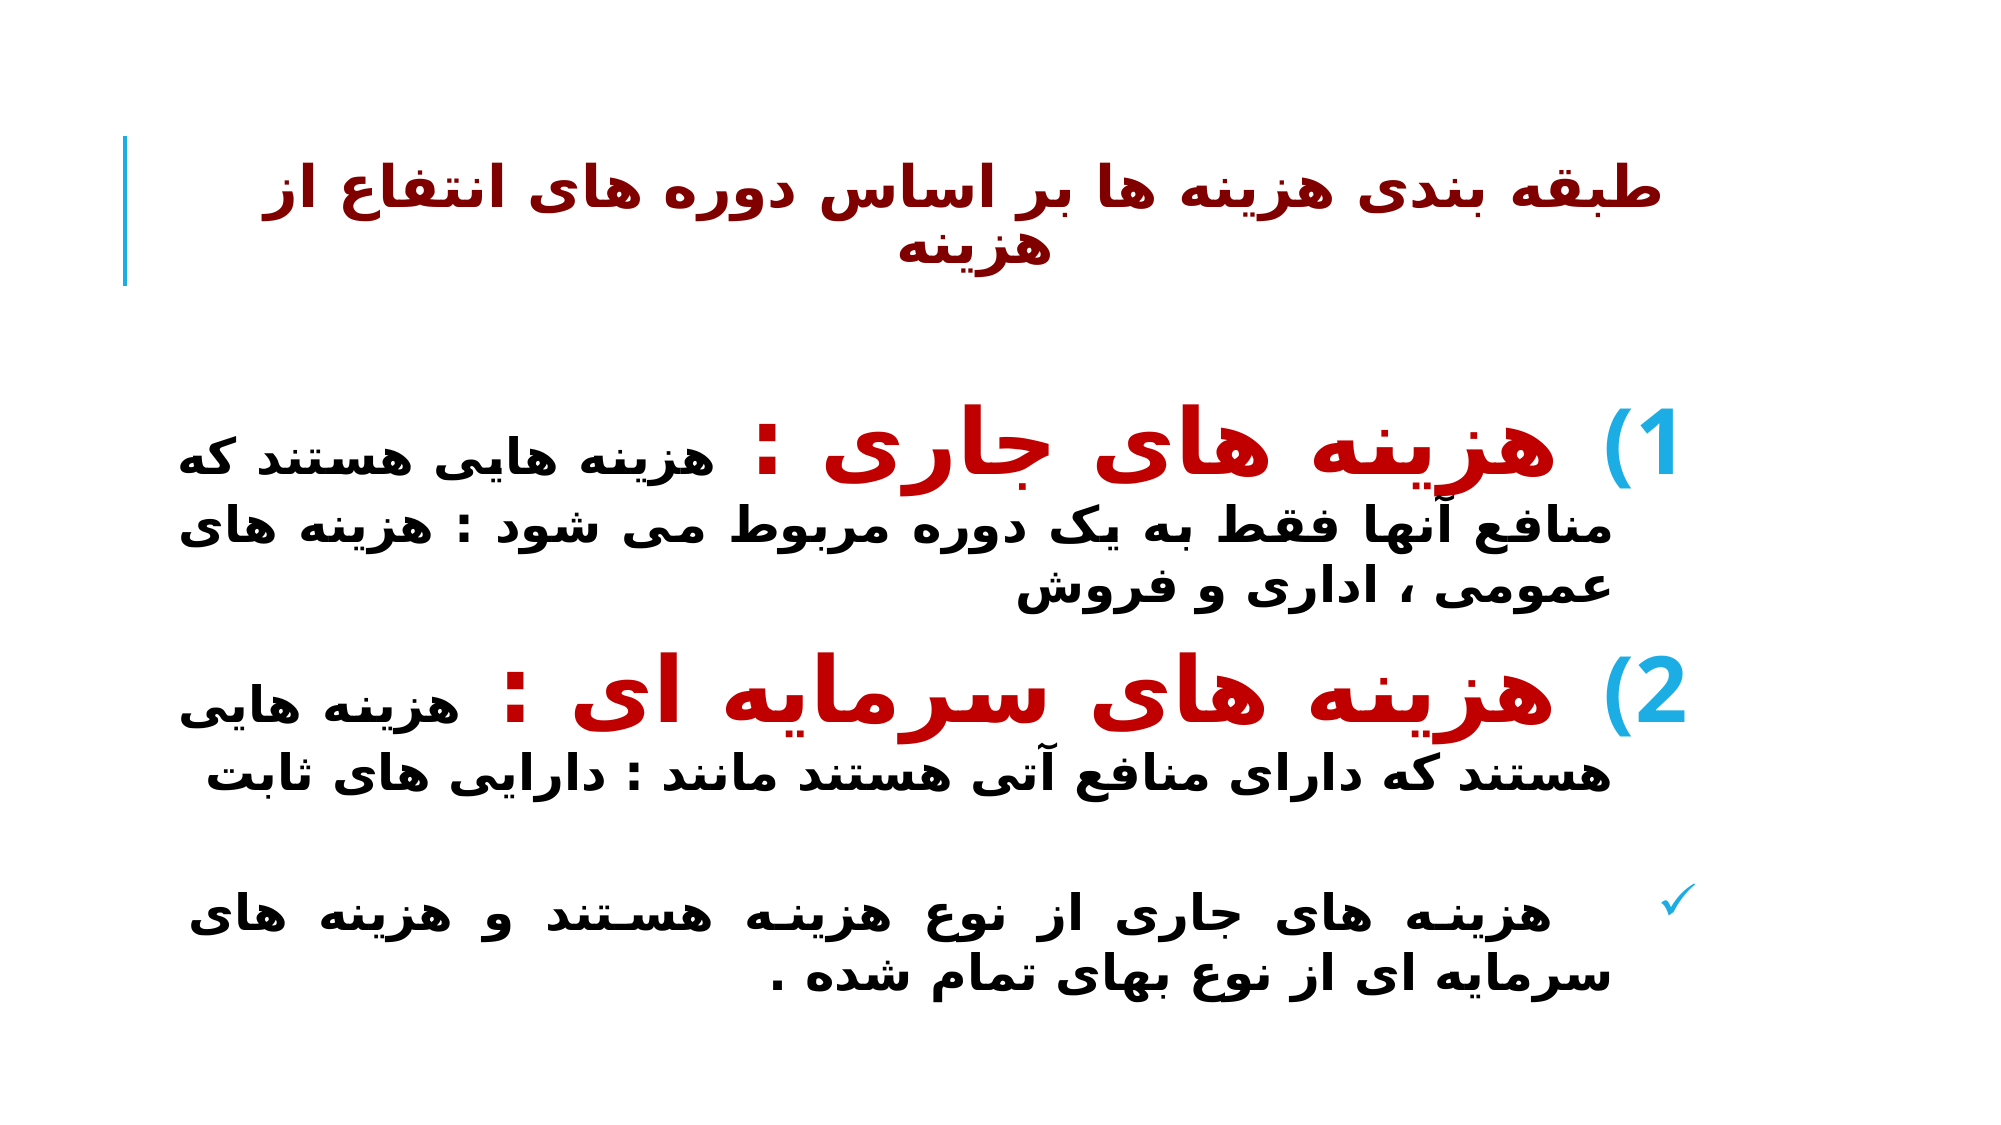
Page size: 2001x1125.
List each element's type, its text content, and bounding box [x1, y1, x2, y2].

list هزینه های جاری : هزینه هایی هستند که منافع آنها فقط به یک دوره مربوط می شود : هزینه های عمومی ، اداری و فروش هزینه های سرمایه ای : هزینه هایی هستند که دارای منافع آتی هستند مانند : دارایی های ثابت هزینه های جاری از نوع هزینه هستند و هزینه های سرمایه ای از نوع بهای تمام شده . [168, 375, 1763, 1035]
title طبقه بندی هزینه ها بر اساس دوره های انتفاع از هزینه [168, 96, 1763, 342]
